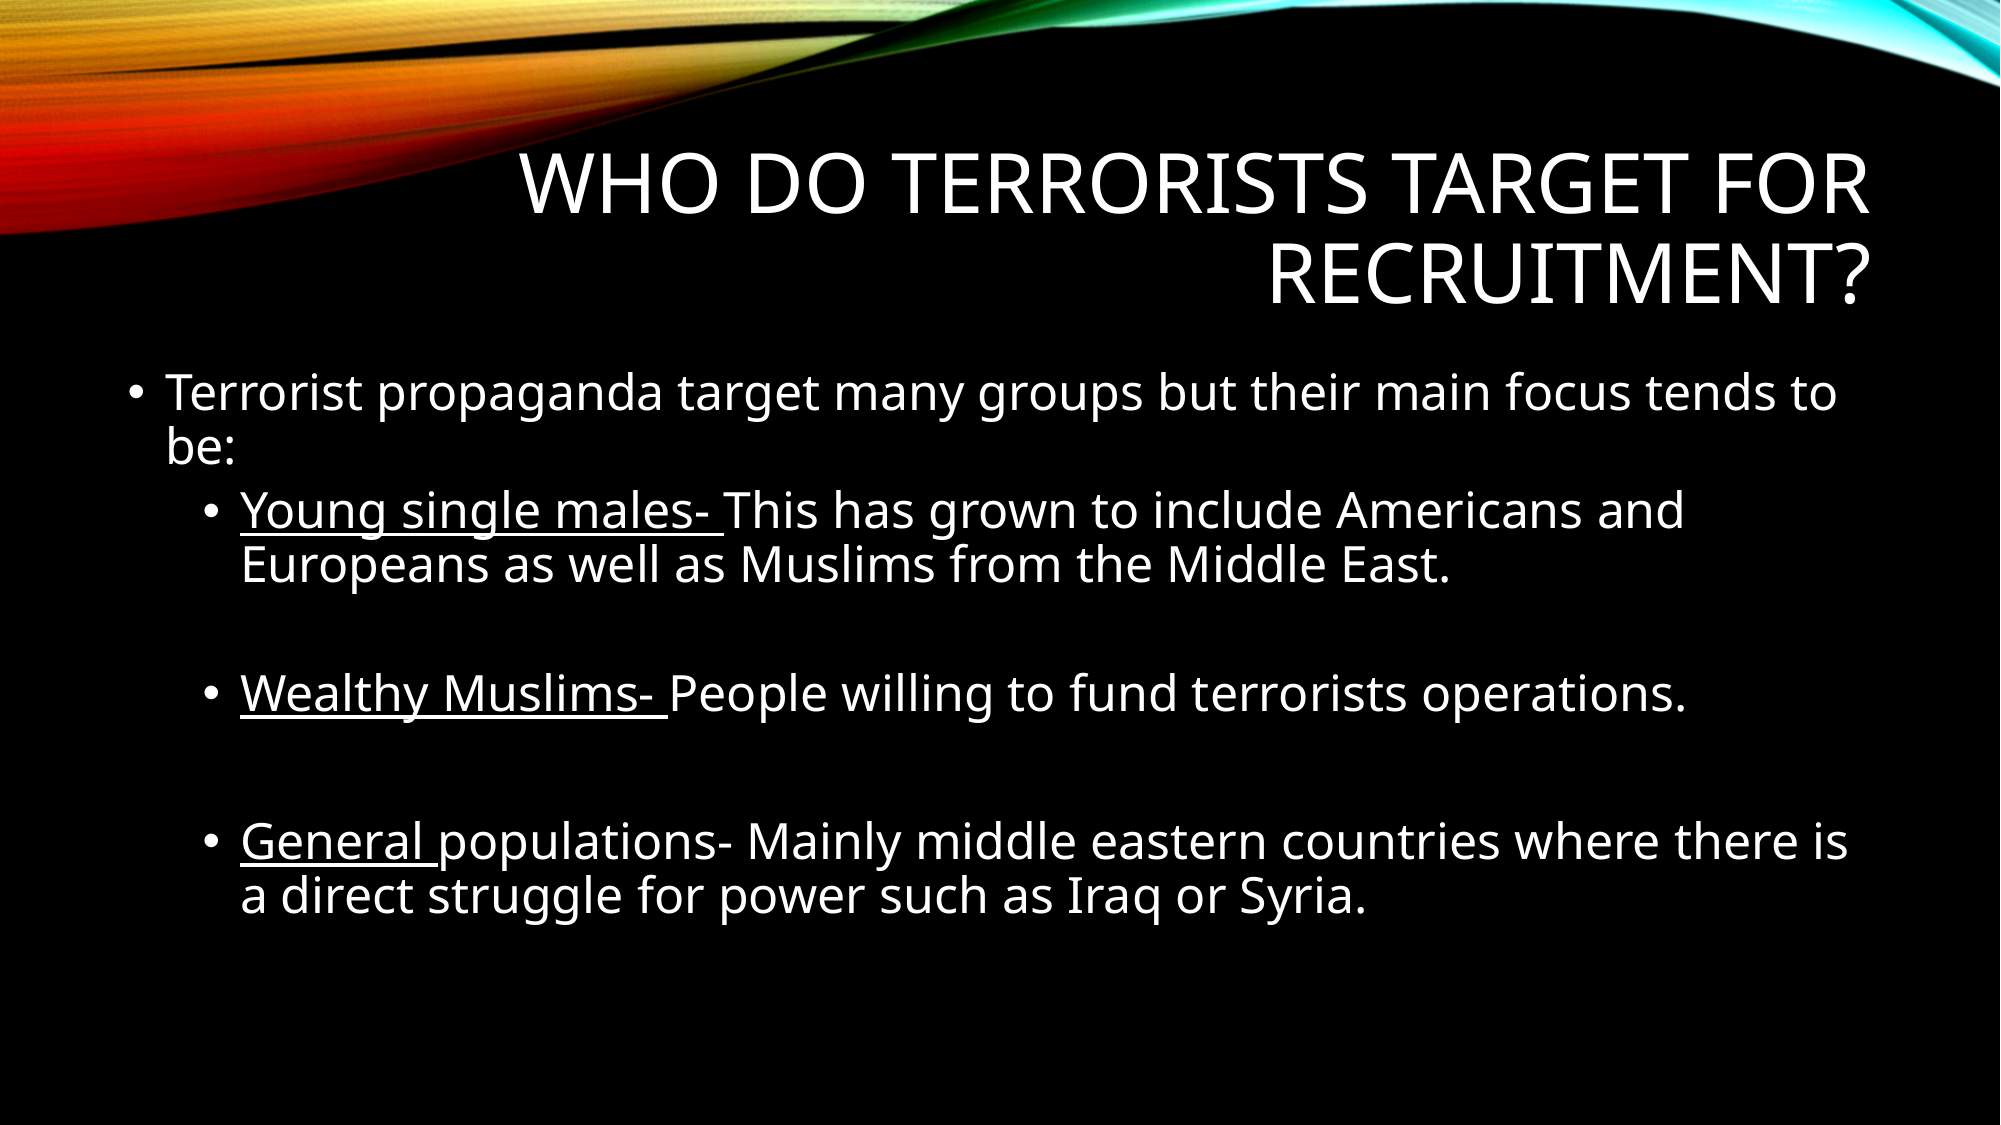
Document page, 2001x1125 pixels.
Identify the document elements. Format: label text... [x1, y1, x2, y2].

list Terrorist propaganda target many groups but their main focus tends to be: Young single males- This has grown to include Americans and Europeans as well as Muslims from the Middle East. Wealthy Muslims- People willing to fund terrorists operations. General populations- Mainly middle eastern countries where there is a direct struggle for power such as Iraq or Syria. [112, 360, 1888, 1021]
title Who Do Terrorists target For Recruitment? [474, 125, 1888, 338]
picture [0, 0, 2000, 237]
